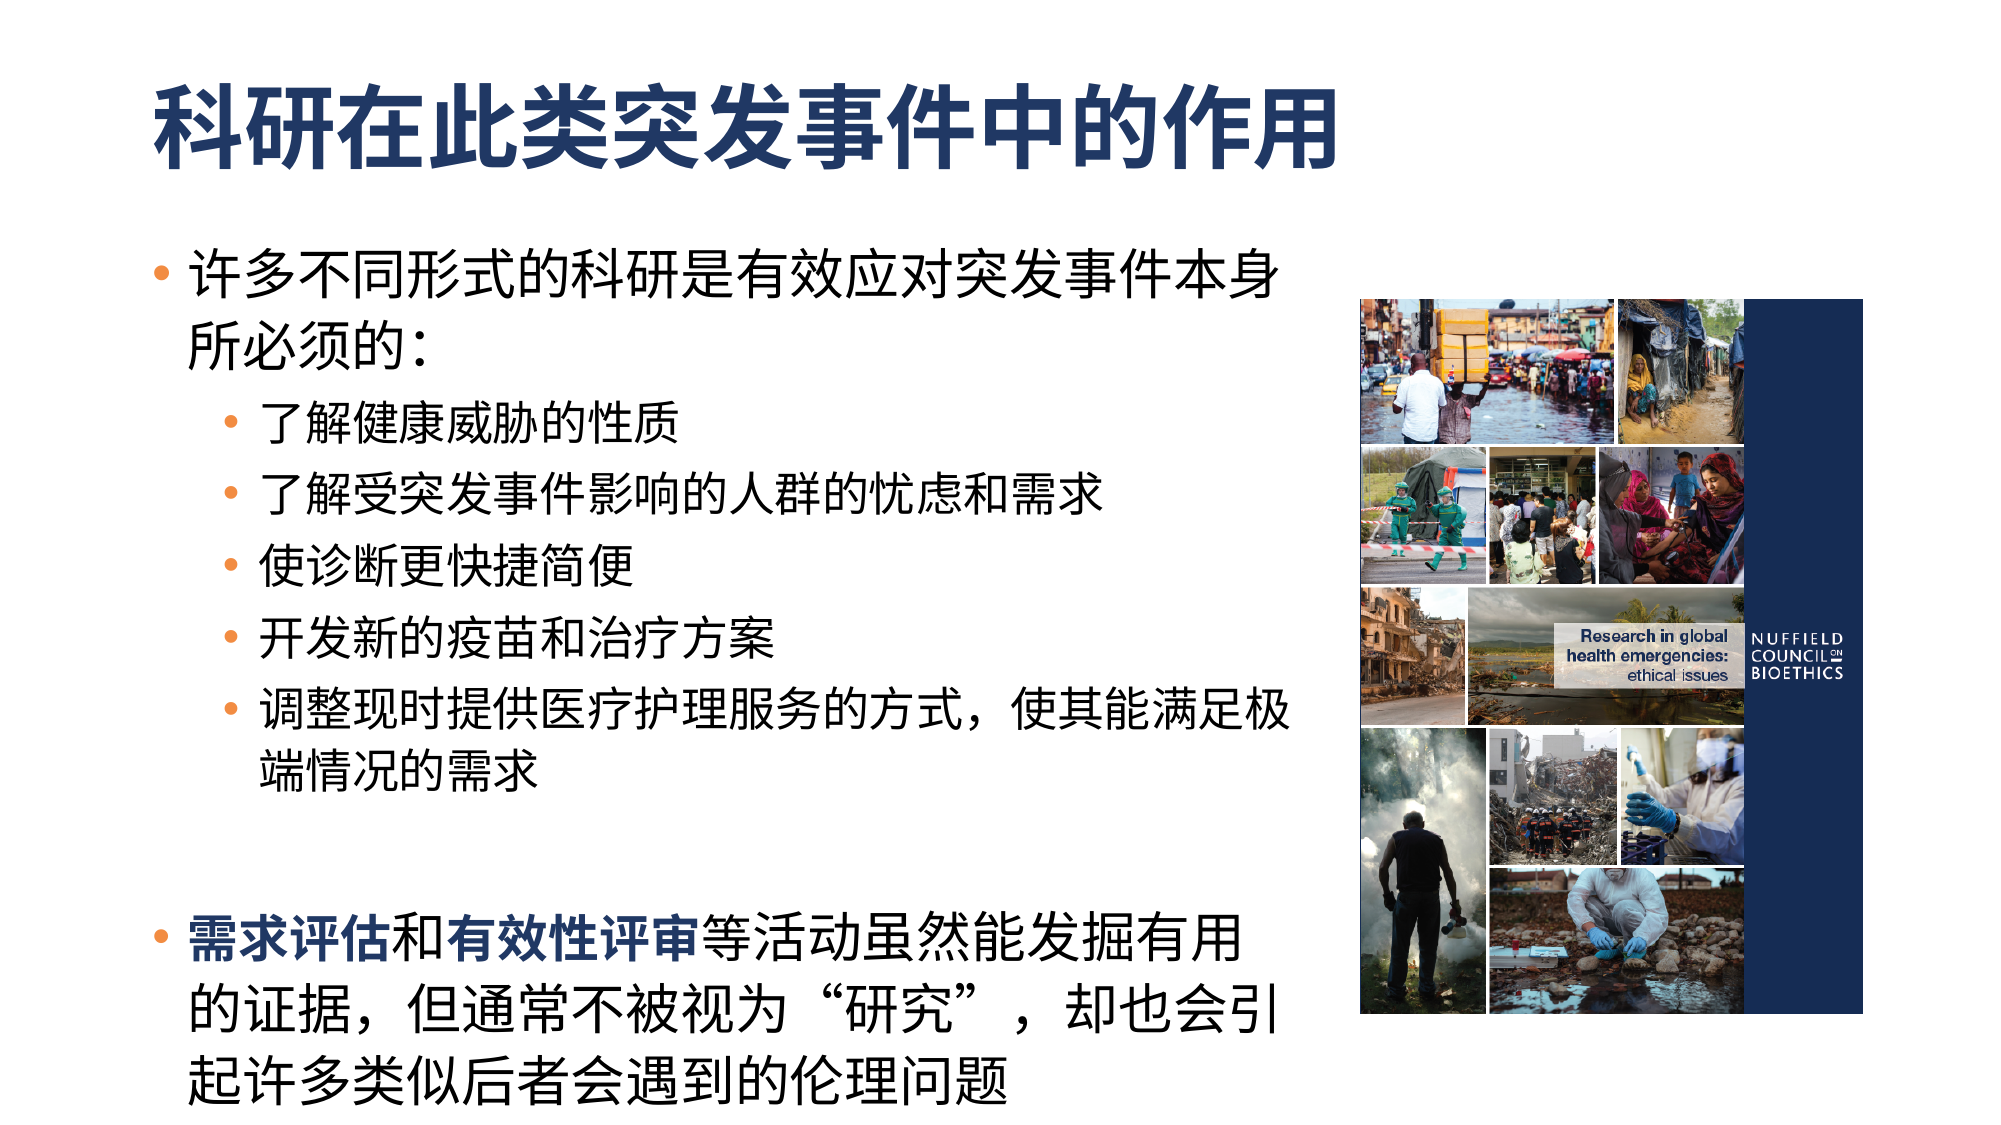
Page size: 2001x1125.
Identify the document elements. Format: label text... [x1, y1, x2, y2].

picture [1360, 299, 1863, 1014]
list 许多不同形式的科研是有效应对突发事件本身所必须的： 了解健康威胁的性质 了解受突发事件影响的人群的忧虑和需求 使诊断更快捷简便 开发新的疫苗和治疗方案 调整现时提供医疗护理服务的方式，使其能满足极端情况的需求 需求评估和有效性评审等活动虽然能发掘有用的证据，但通常不被视为“研究”，却也会引起许多类似后者会遇到的伦理问题 [137, 225, 1309, 1125]
title 科研在此类突发事件中的作用 [137, 59, 1863, 204]
